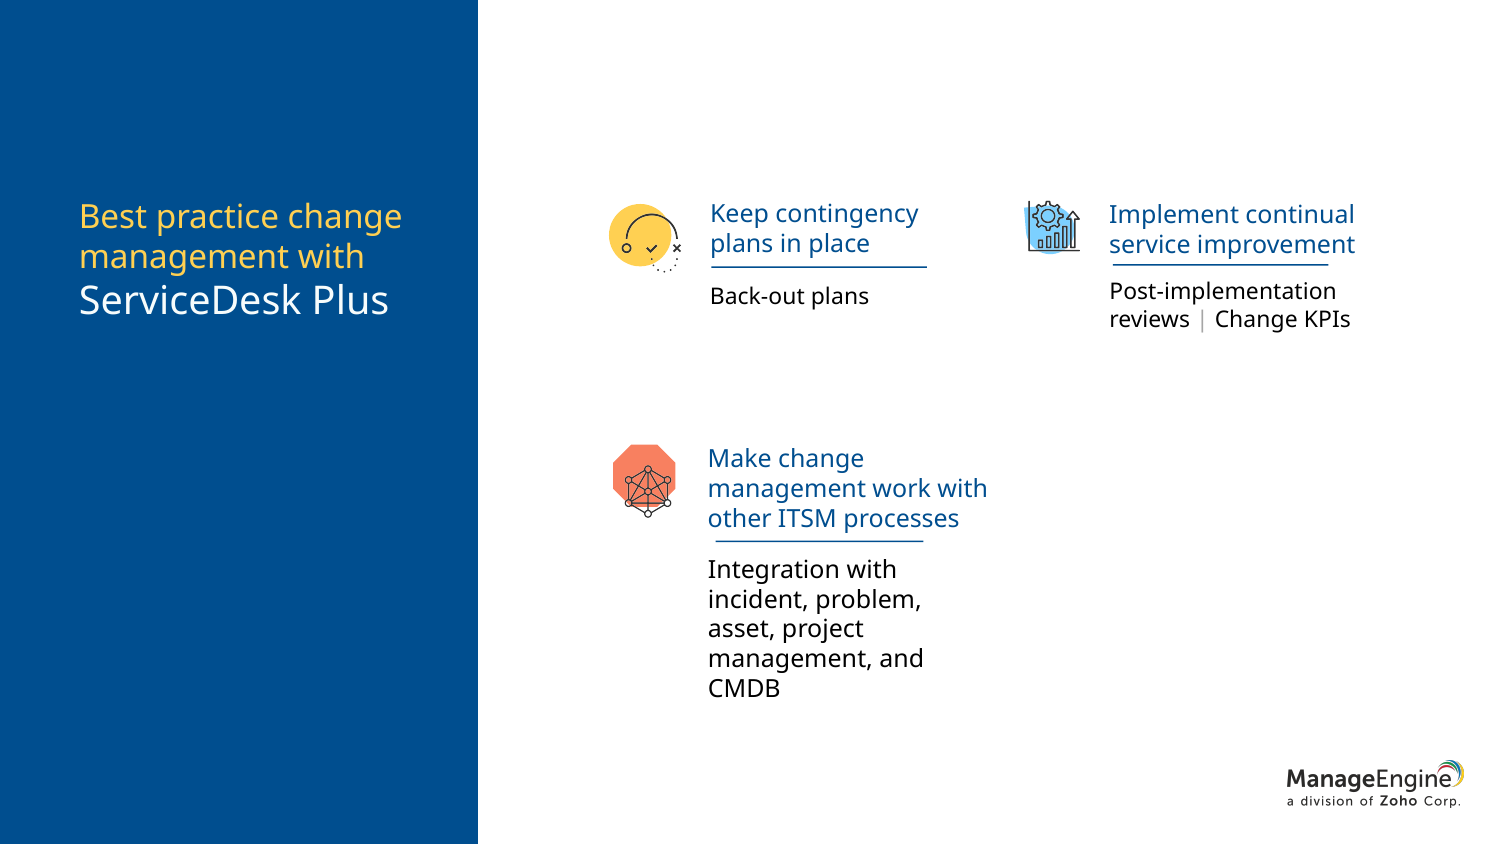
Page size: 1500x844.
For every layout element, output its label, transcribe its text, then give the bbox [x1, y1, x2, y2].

text_box Make change management work with other ITSM processes [692, 434, 1014, 540]
text_box [612, 443, 677, 493]
text_box Keep contingency plans in place [694, 189, 937, 265]
text_box Post-implementation reviews | Change KPIs [1093, 268, 1383, 340]
text_box [608, 203, 661, 254]
picture [1027, 199, 1080, 252]
text_box [0, 0, 479, 844]
picture [1287, 760, 1464, 808]
text_box Integration with incident, problem, asset, project management, and CMDB [692, 545, 1006, 711]
text_box Implement continual service improvement [1093, 190, 1417, 266]
text_box Back-out plans [694, 274, 1093, 318]
picture [619, 212, 682, 275]
picture [621, 465, 674, 518]
text_box Best practice change management with ServiceDesk Plus [63, 187, 426, 331]
